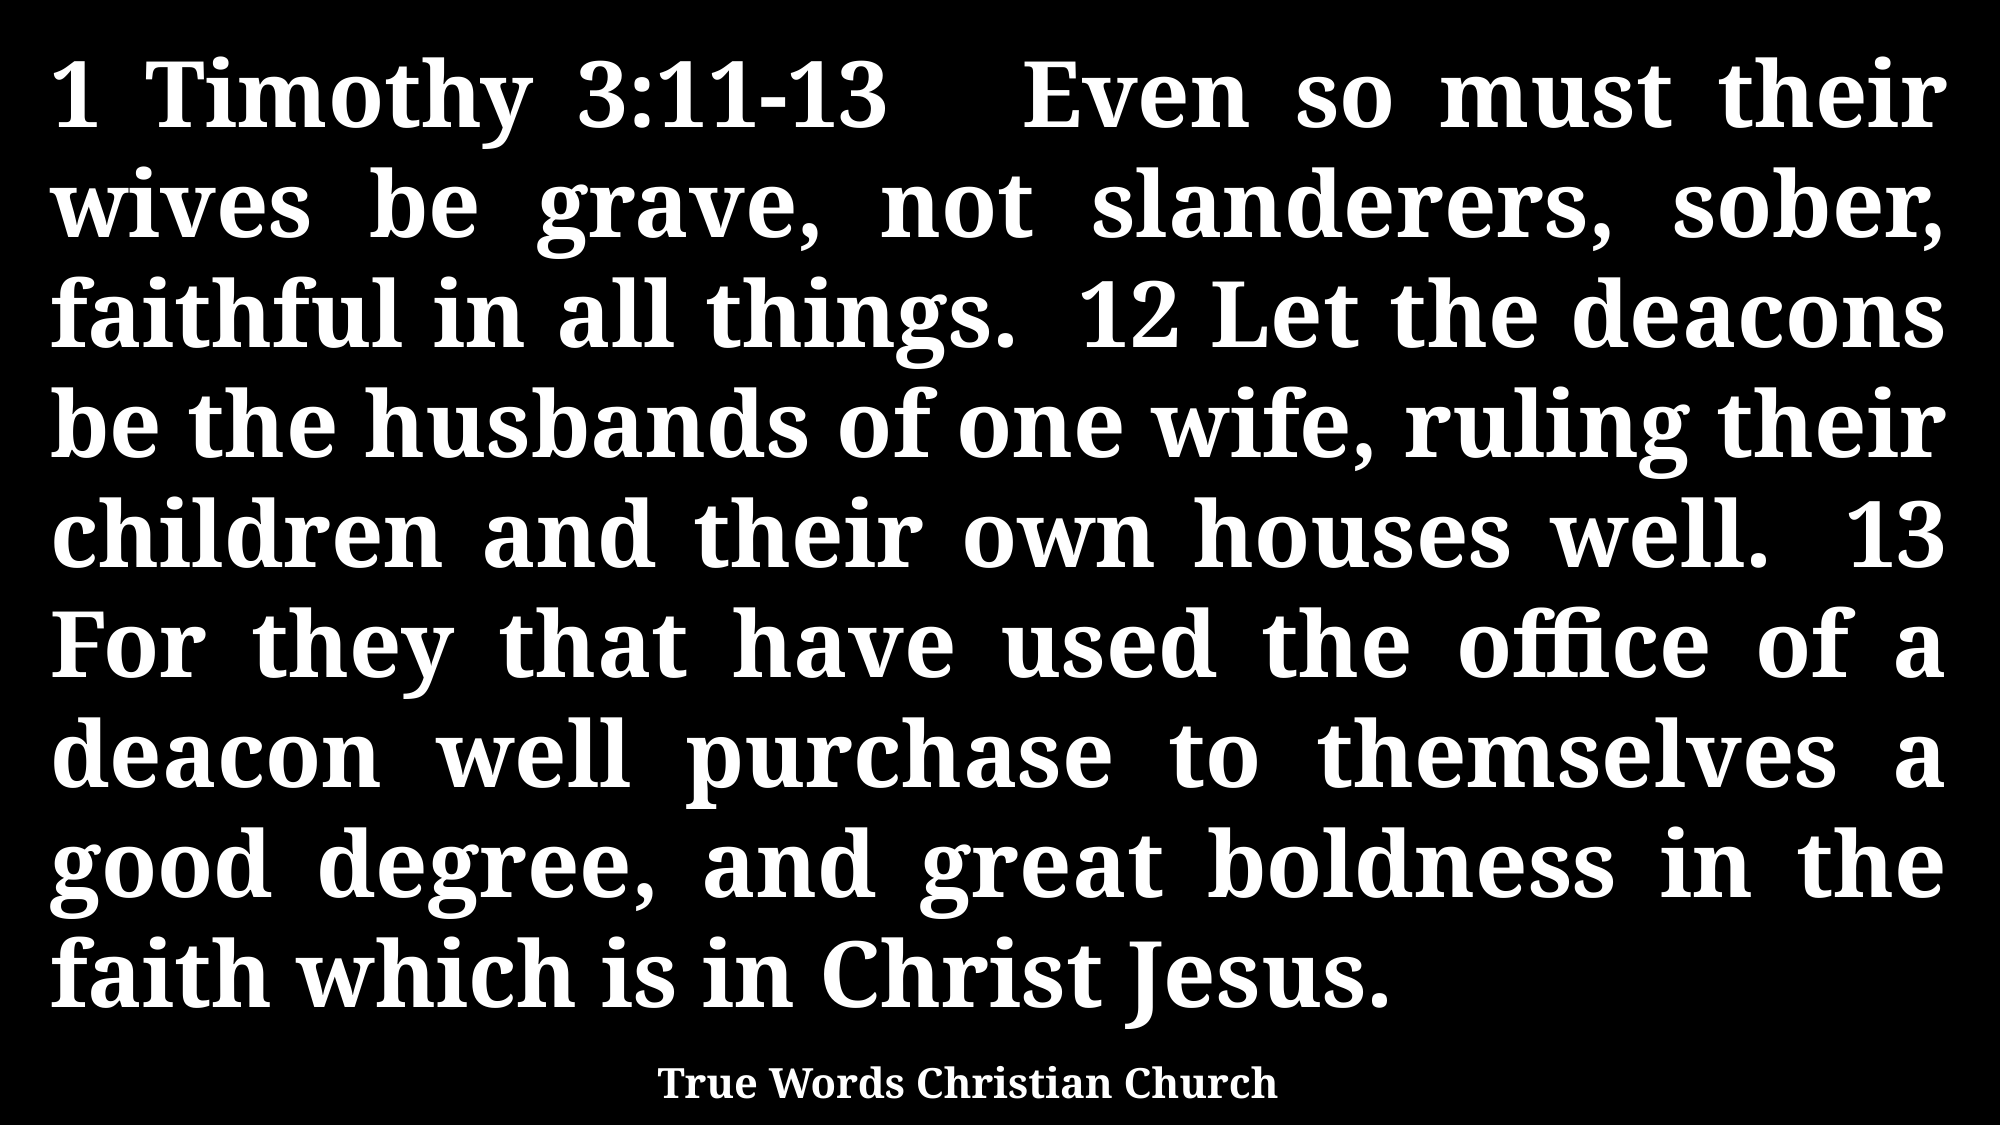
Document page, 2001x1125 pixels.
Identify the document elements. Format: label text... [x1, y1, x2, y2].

text_box 1 Timothy 3:11-13 Even so must their wives be grave, not slanderers, sober, faithful in all things. 12 Let the deacons be the husbands of one wife, ruling their children and their own houses well. 13 For they that have used the office of a deacon well purchase to themselves a good degree, and great boldness in the faith which is in Christ Jesus. [35, 28, 1965, 1033]
text_box True Words Christian Church [642, 1049, 1294, 1114]
